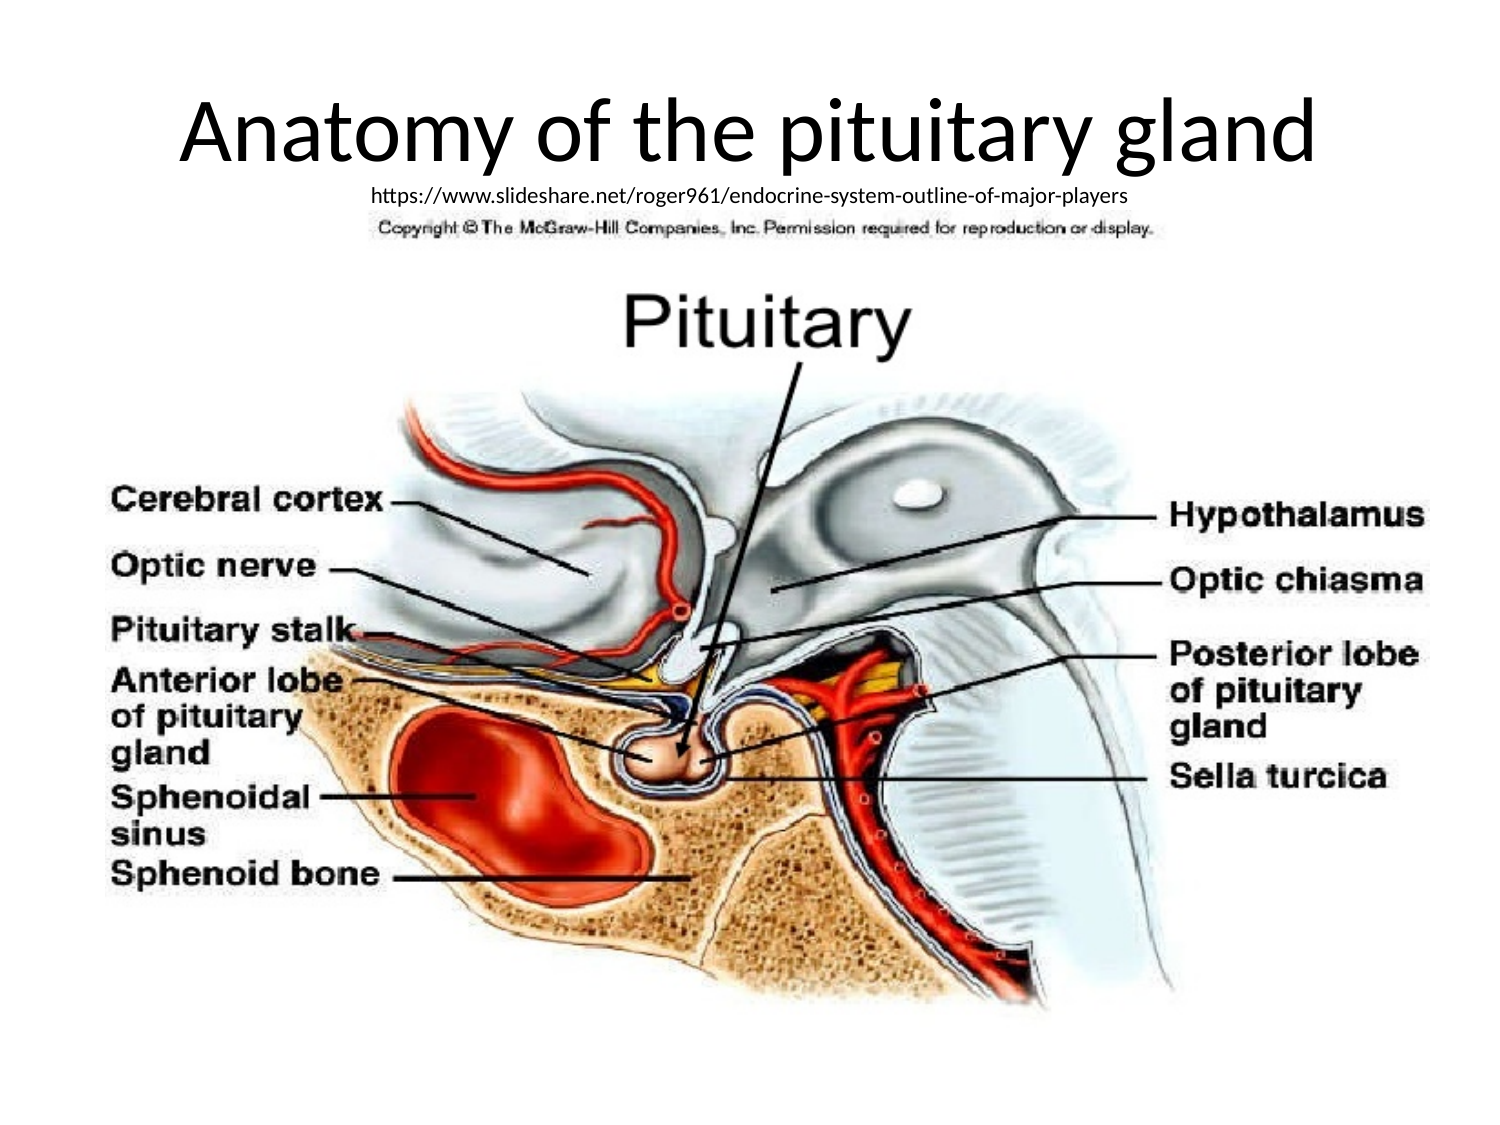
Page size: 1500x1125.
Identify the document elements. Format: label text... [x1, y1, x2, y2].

title Anatomy of the pituitary gland https://www.slideshare.net/roger961/endocrine-system-outline-of-major-players [75, 45, 1425, 233]
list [105, 210, 1430, 1125]
